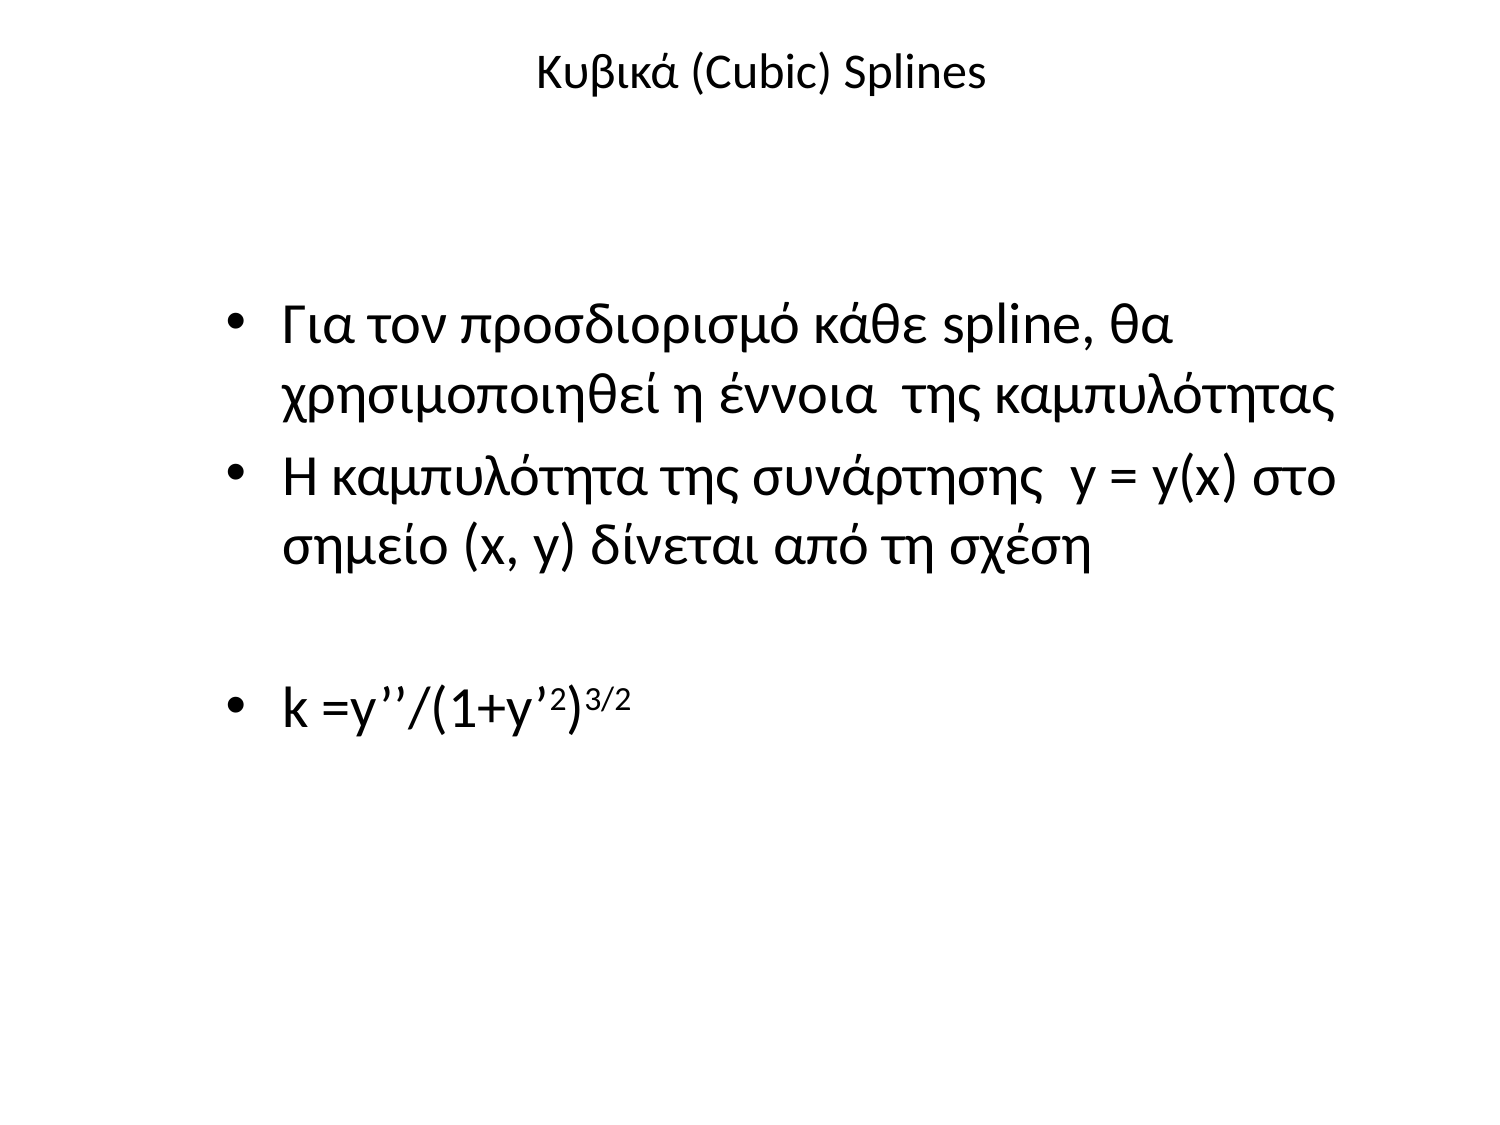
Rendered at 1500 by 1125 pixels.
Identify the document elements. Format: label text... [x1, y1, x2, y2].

text_box Κυβικά (Cubic) Splines [123, 30, 1399, 138]
text_box Για τον προσδιορισμό κάθε spline, θα χρησιμοποιηθεί η έννοια της καμπυλότητας Η καμπυλότητα της συνάρτησης y = y(x) στο σημείο (x, y) δίνεται από τη σχέση k =y’’/(1+y’2)3/2 [135, 196, 1388, 988]
